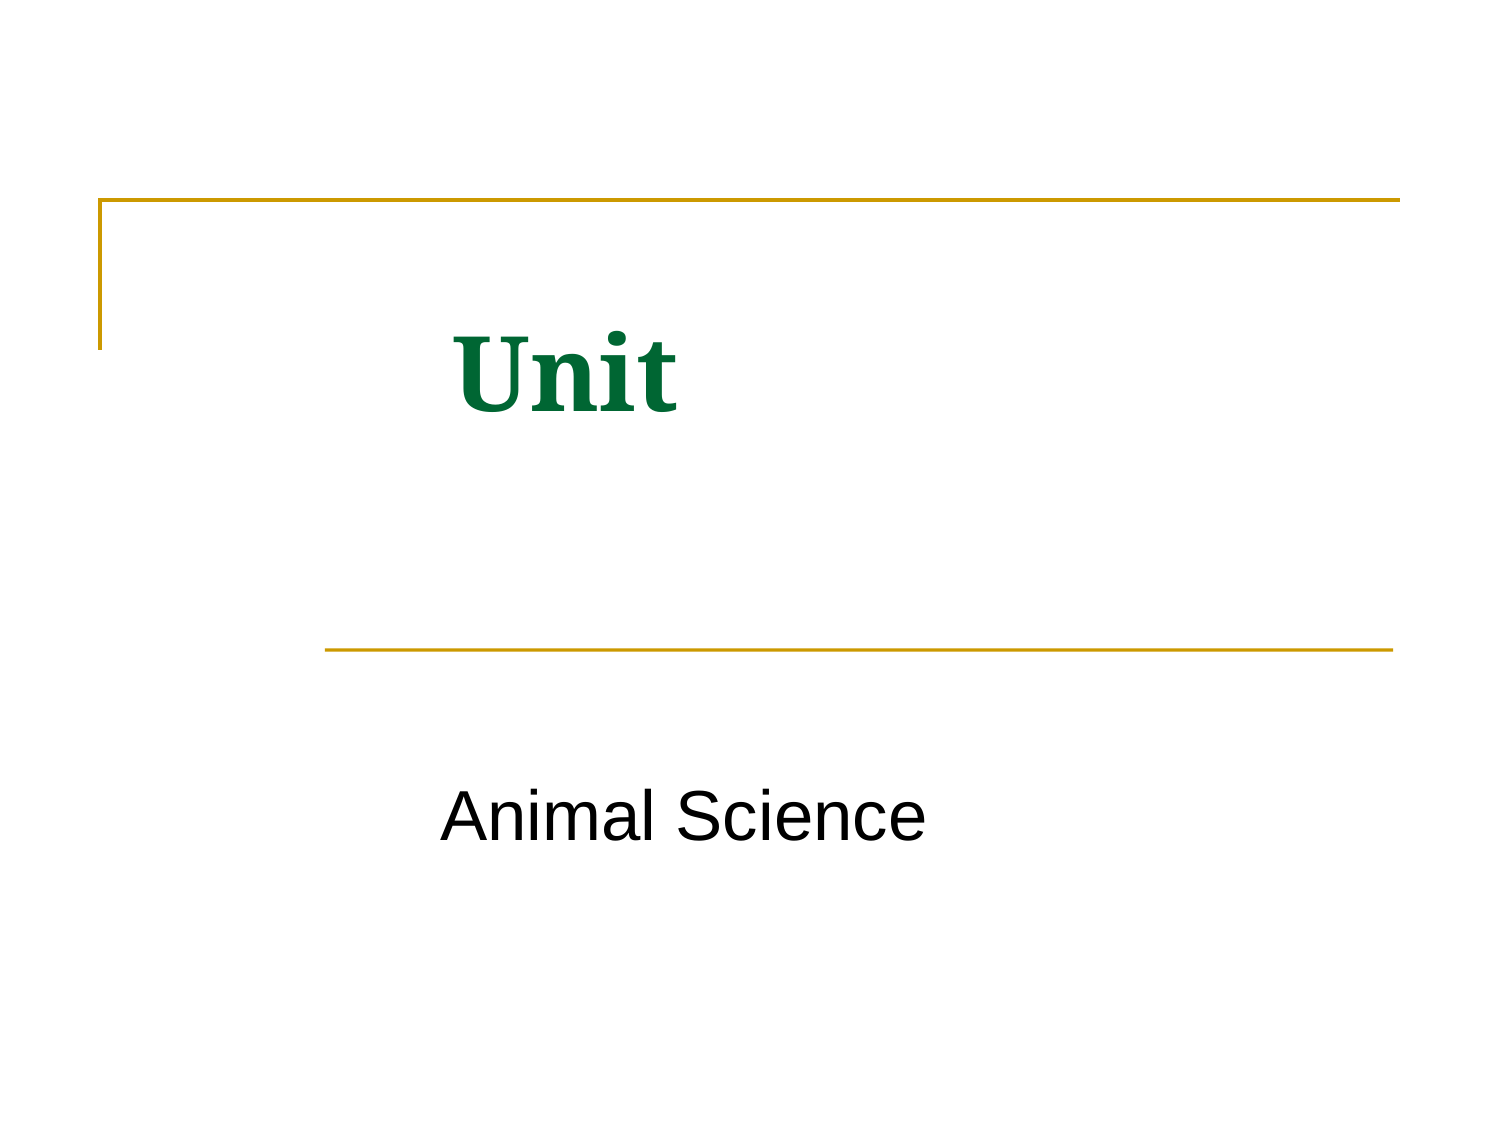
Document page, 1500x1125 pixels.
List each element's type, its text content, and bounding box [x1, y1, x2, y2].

title Unit [437, 299, 1363, 663]
subtitle Animal Science [425, 762, 1375, 1000]
